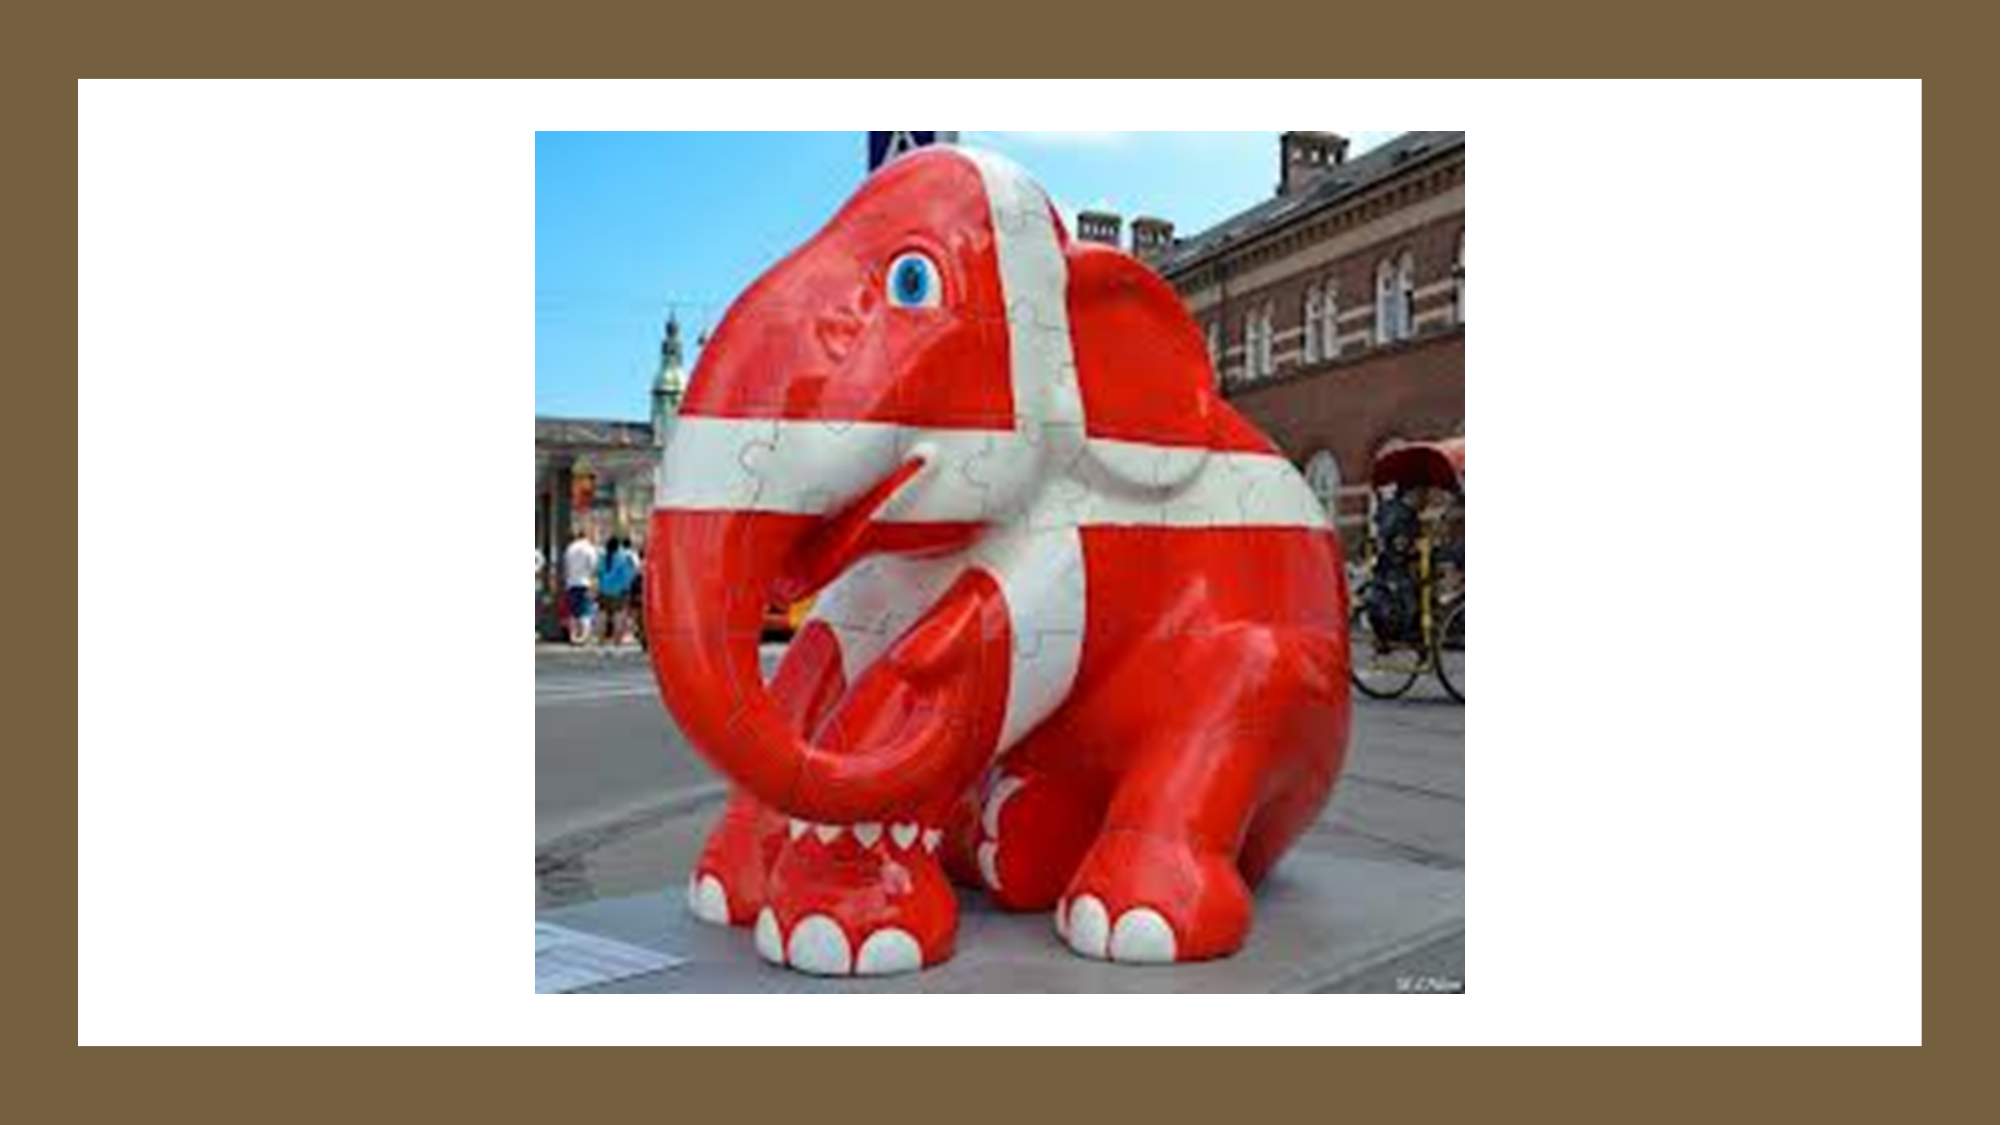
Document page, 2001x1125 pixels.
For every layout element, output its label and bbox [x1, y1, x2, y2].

text_box [0, 0, 2000, 1125]
text_box [75, 76, 1925, 1049]
picture [535, 131, 1465, 994]
